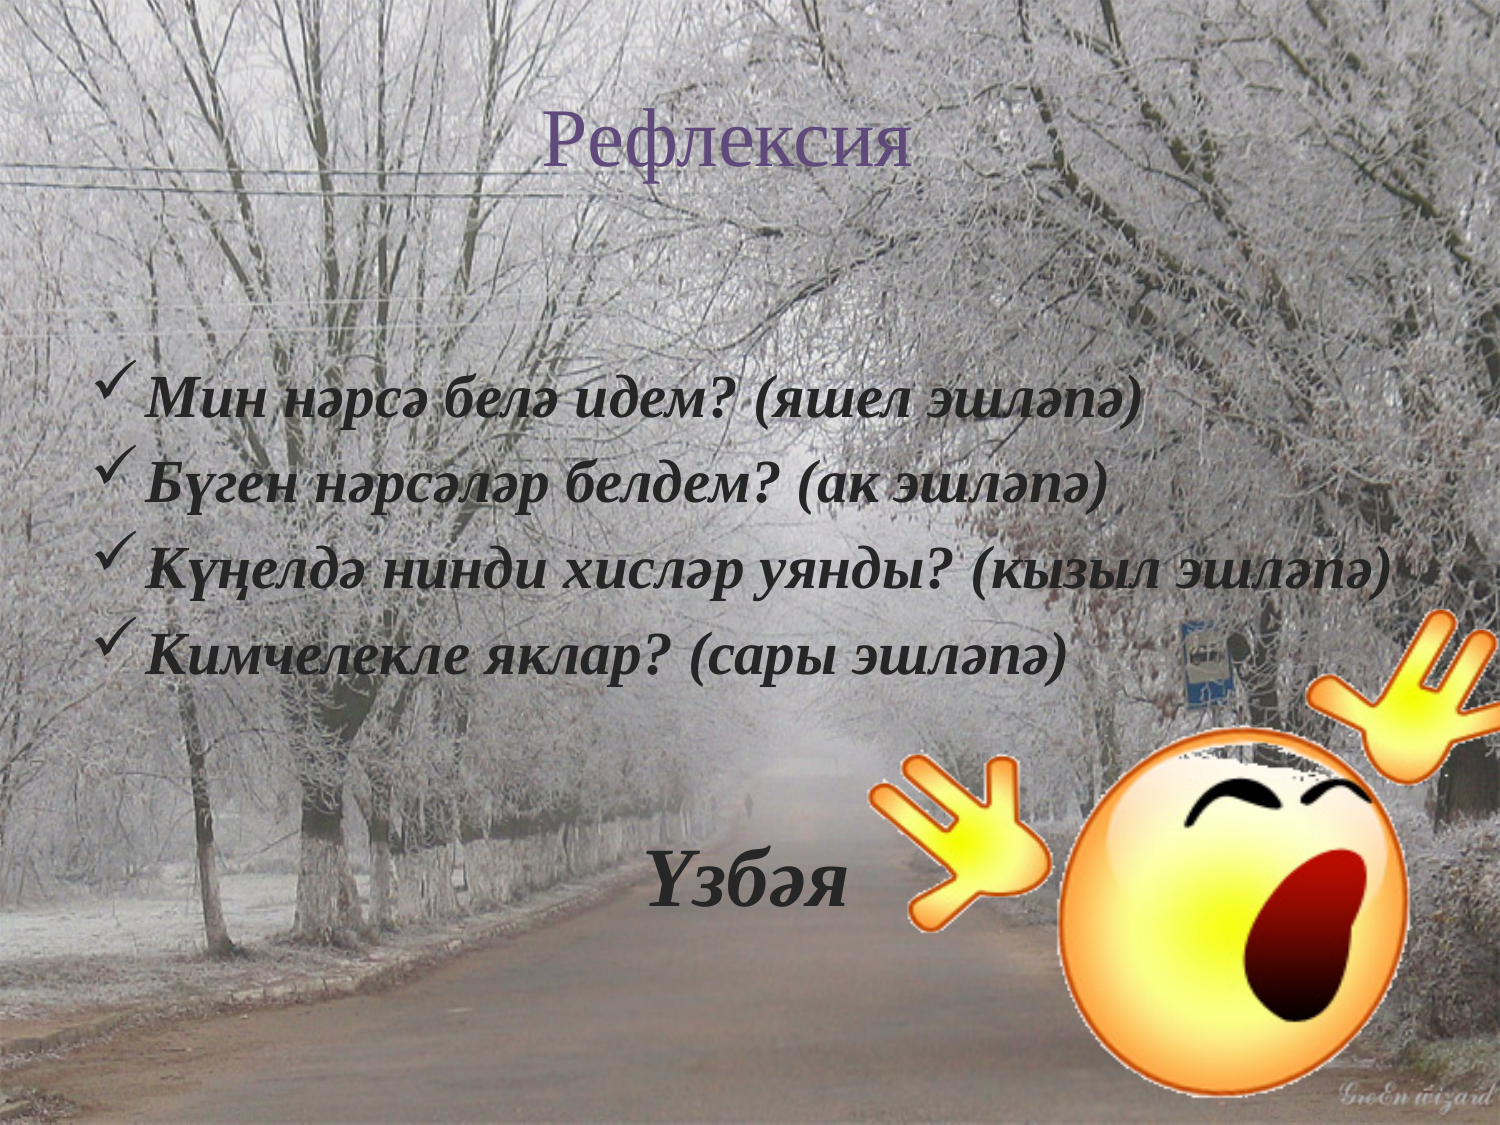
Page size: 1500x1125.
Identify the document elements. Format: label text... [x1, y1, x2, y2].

picture [0, 0, 1500, 1125]
title Рефлексия [75, 45, 1381, 223]
list Мин нәрсә белә идем? (яшел эшләпә) Бүген нәрсәләр белдем? (ак эшләпә) Күңелдә нинди хисләр уянды? (кызыл эшләпә) Кимчелекле яклар? (сары эшләпә) Үзбәя [75, 262, 1425, 1005]
